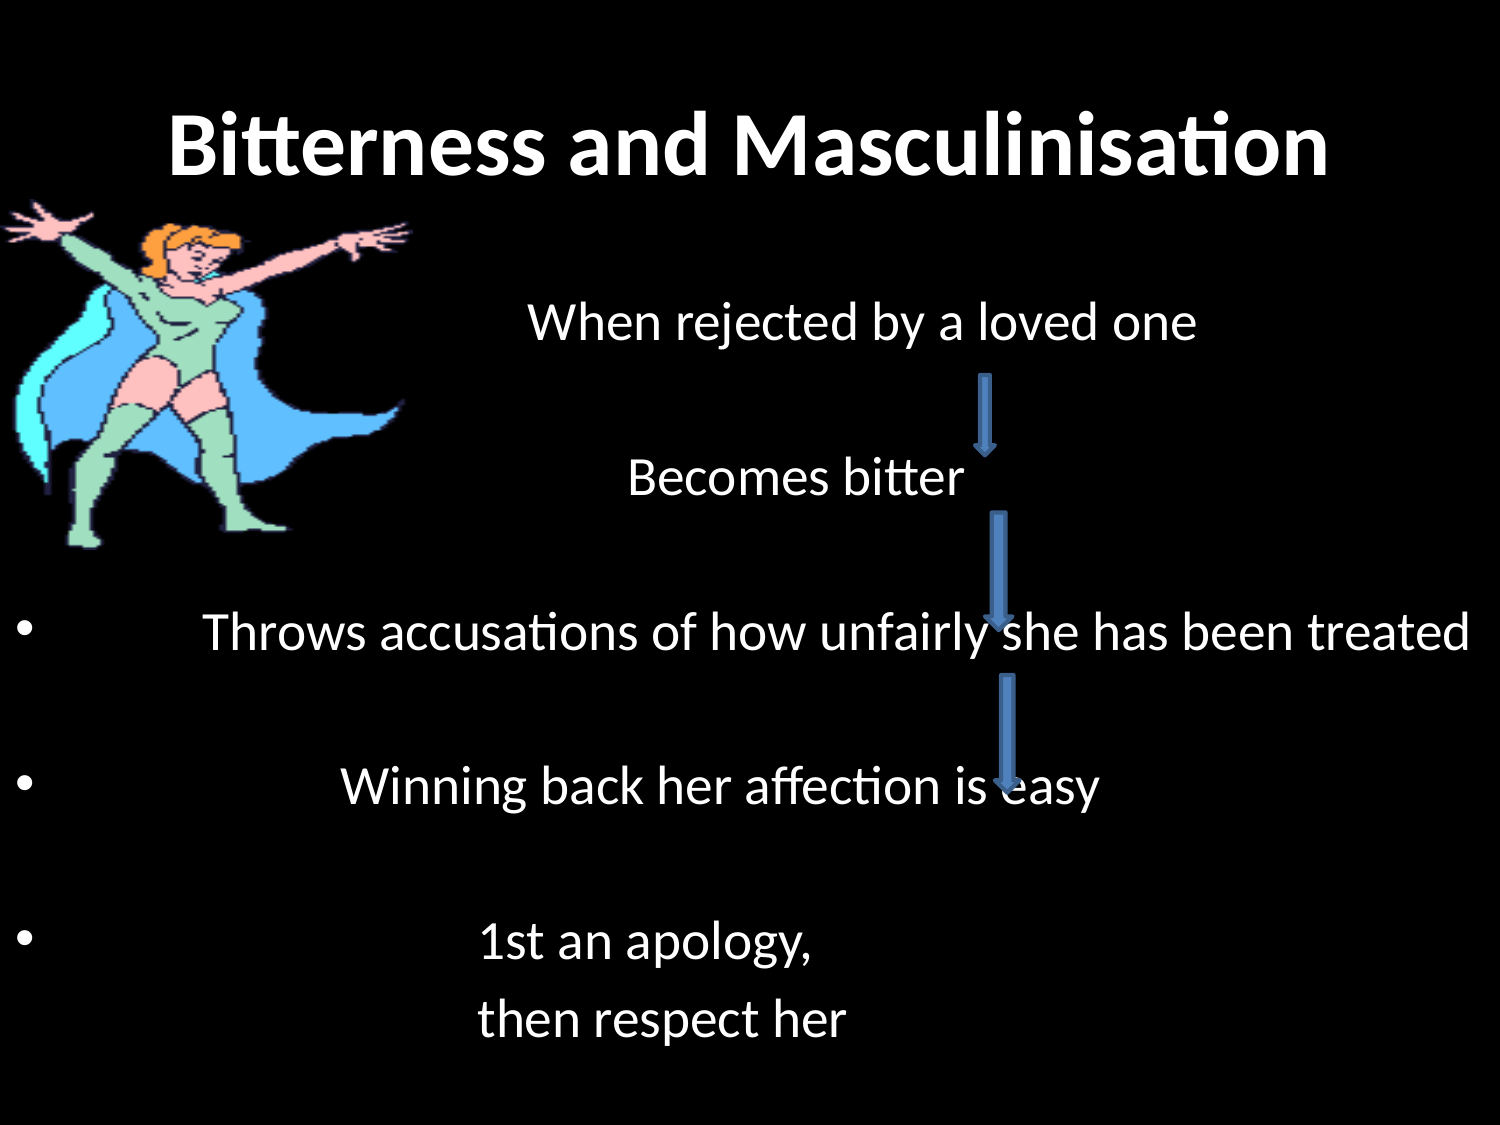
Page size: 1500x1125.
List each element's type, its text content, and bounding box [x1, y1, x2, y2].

picture [0, 199, 413, 551]
text_box [973, 372, 997, 458]
title Bitterness and Masculinisation [75, 45, 1425, 200]
list When rejected by a loved one Becomes bitter Throws accusations of how unfairly she has been treated Winning back her affection is easy 1st an apology, then respect her [0, 200, 1500, 1125]
text_box [982, 510, 1015, 633]
text_box [992, 672, 1022, 795]
